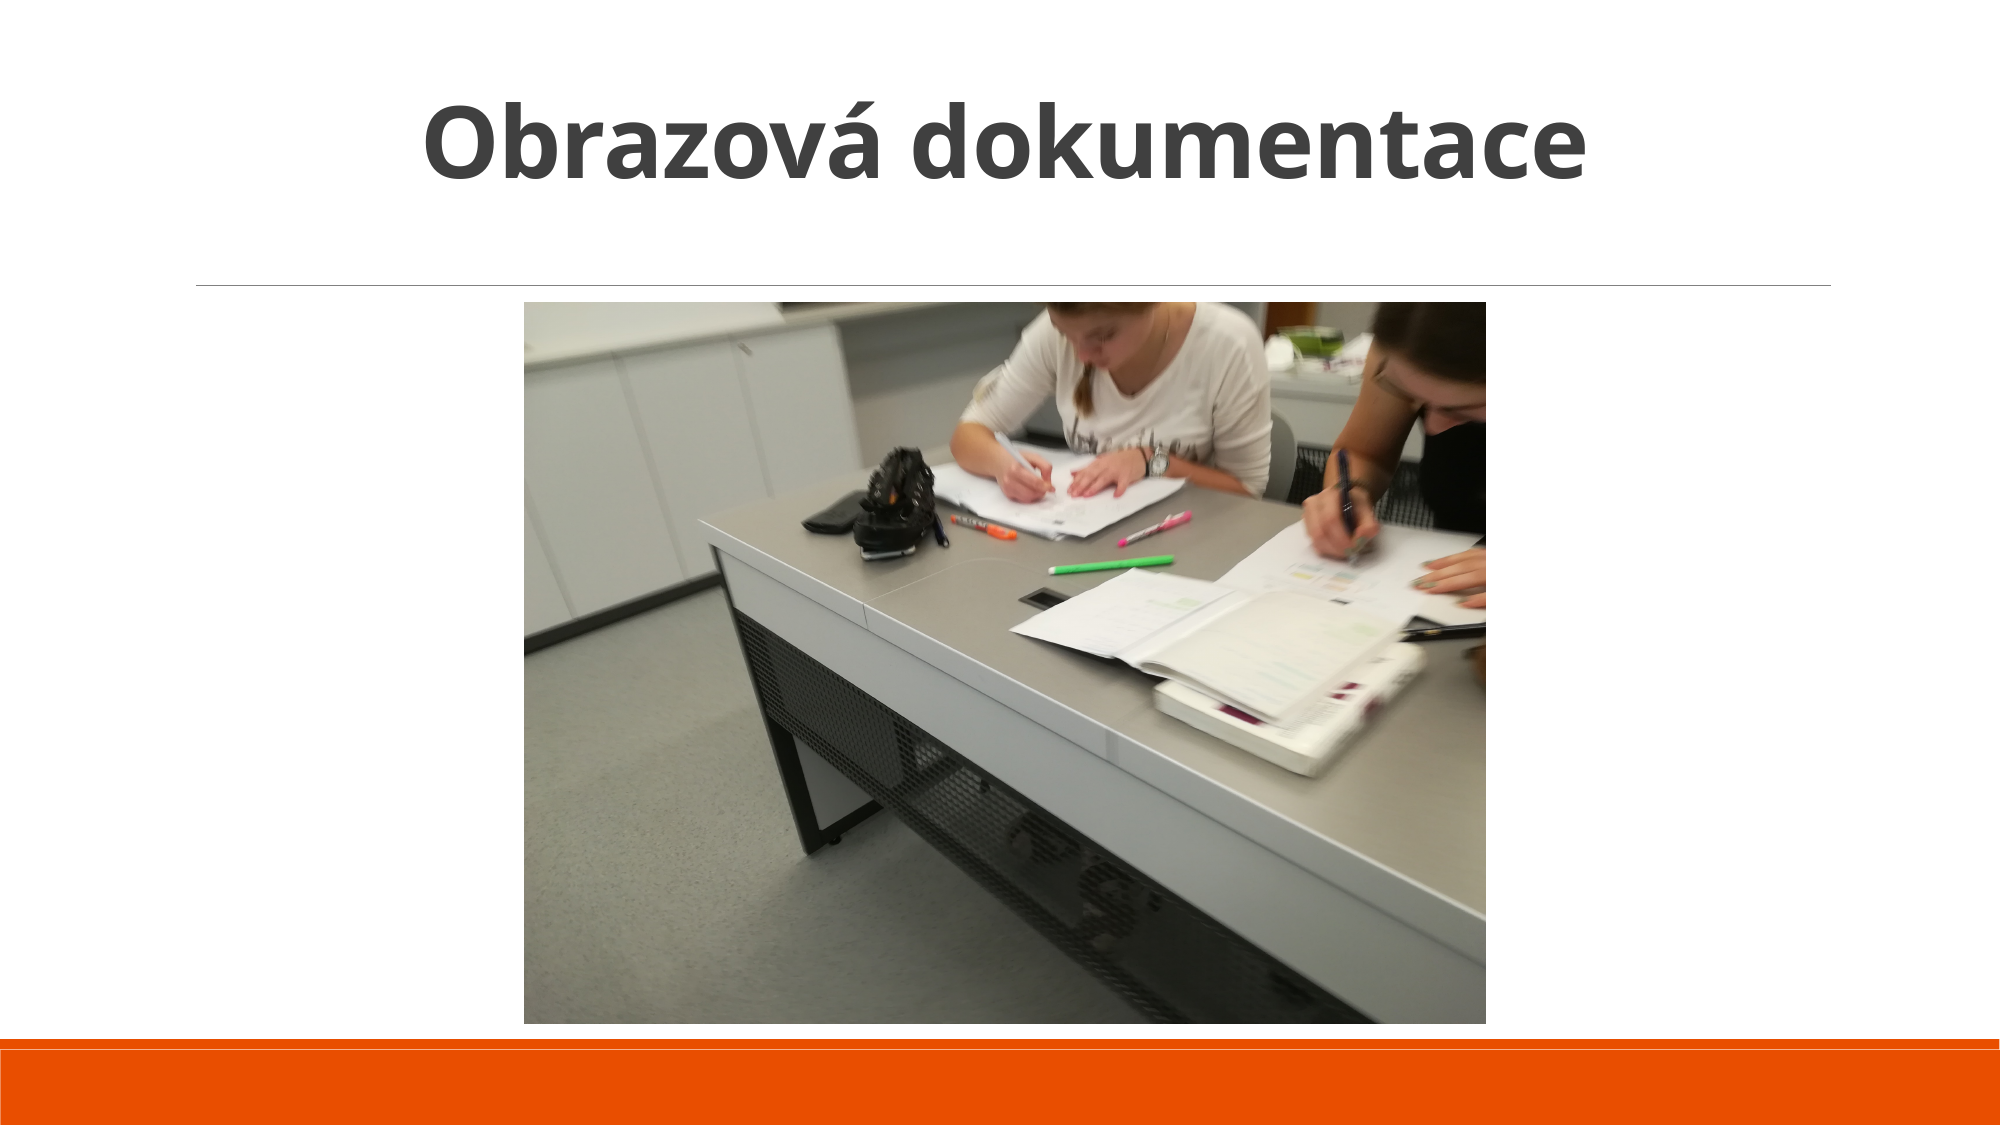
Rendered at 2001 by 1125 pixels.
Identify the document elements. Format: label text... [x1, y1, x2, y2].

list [523, 302, 1487, 1025]
title Obrazová dokumentace [180, 47, 1830, 207]
